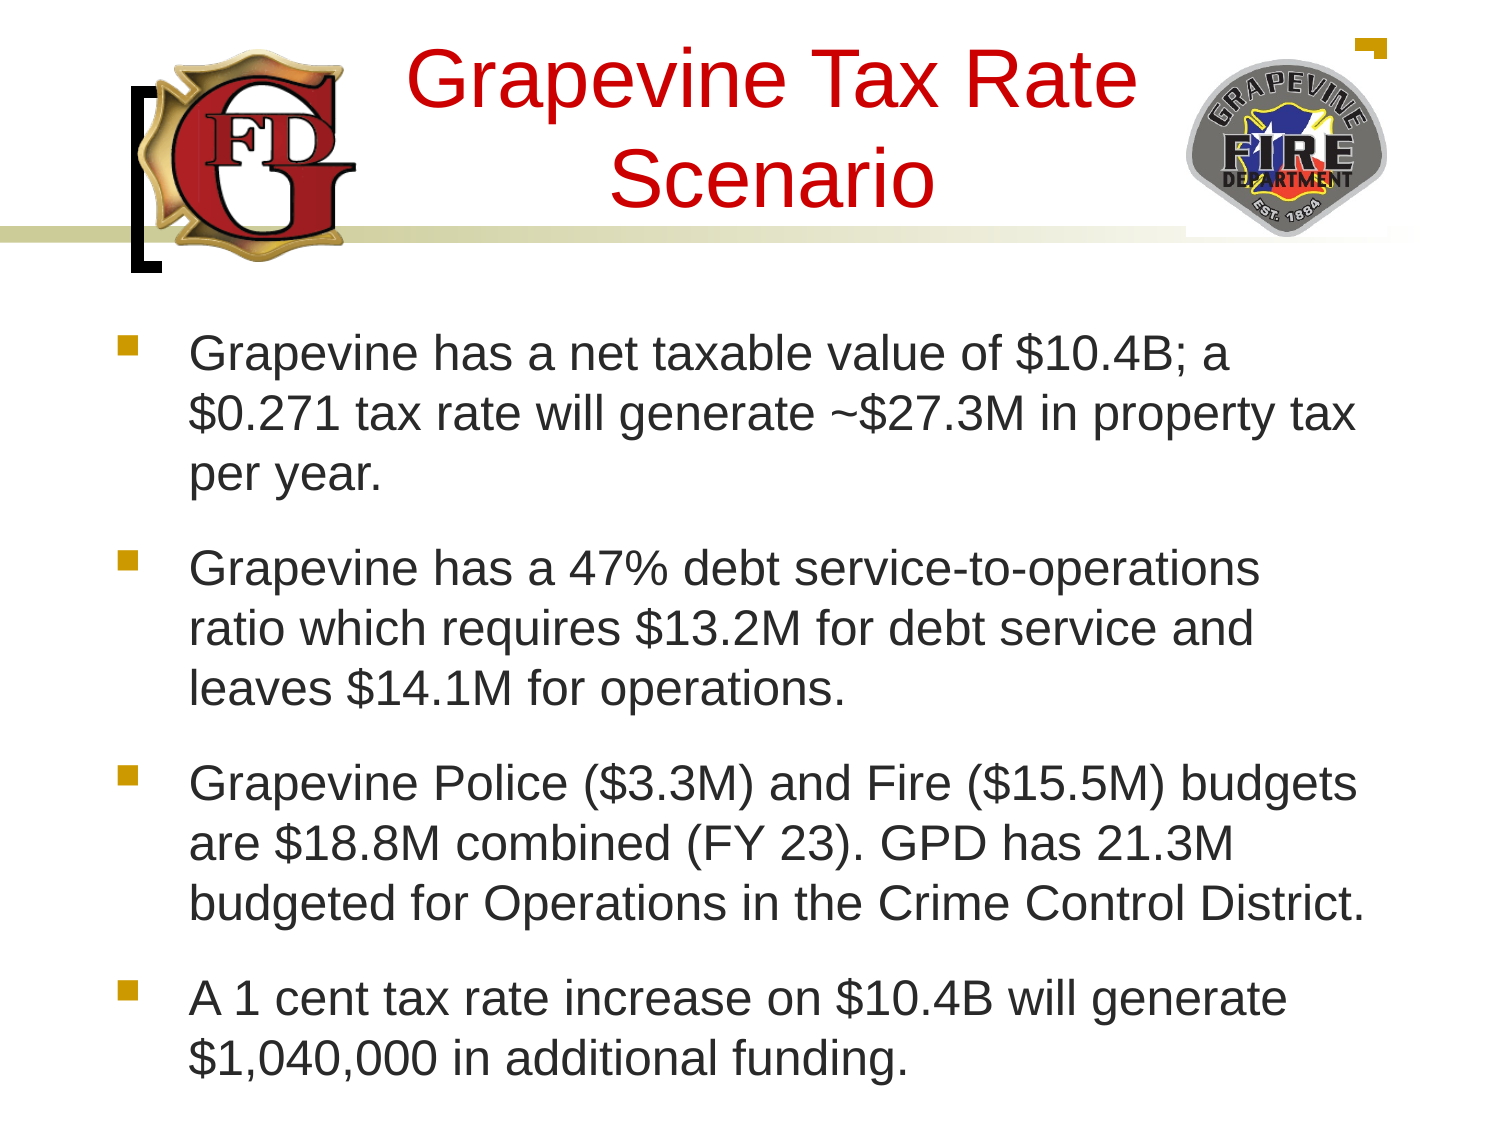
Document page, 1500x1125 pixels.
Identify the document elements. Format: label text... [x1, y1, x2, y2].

picture [1186, 59, 1387, 238]
list Grapevine has a net taxable value of $10.4B; a $0.271 tax rate will generate ~$27.3M in property tax per year. Grapevine has a 47% debt service-to-operations ratio which requires $13.2M for debt service and leaves $14.1M for operations. Grapevine Police ($3.3M) and Fire ($15.5M) budgets are $18.8M combined (FY 23). GPD has 21.3M budgeted for Operations in the Crime Control District. A 1 cent tax rate increase on $10.4B will generate $1,040,000 in additional funding. [99, 312, 1387, 1101]
title Grapevine Tax Rate Scenario [279, 0, 1266, 232]
picture [137, 49, 357, 262]
